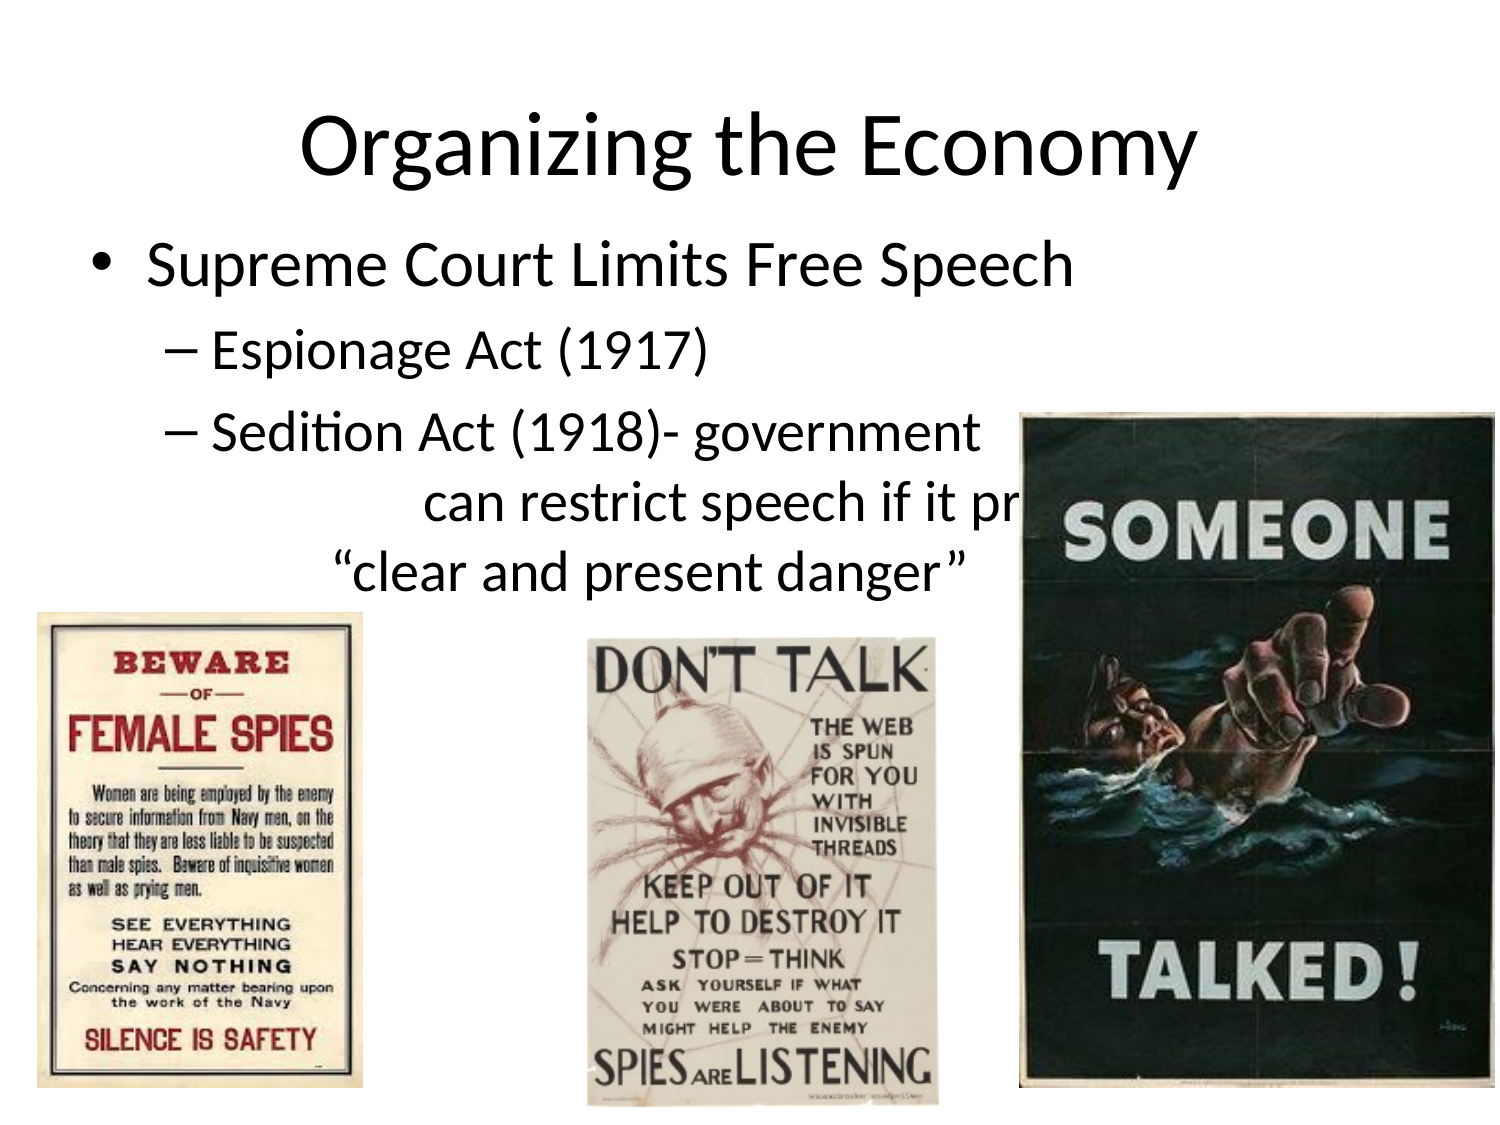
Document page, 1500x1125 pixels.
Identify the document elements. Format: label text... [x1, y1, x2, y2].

list Supreme Court Limits Free Speech Espionage Act (1917) Sedition Act (1918)- government can restrict speech if it presents “clear and present danger” [75, 212, 1425, 1005]
picture [37, 612, 363, 1088]
title Organizing the Economy [75, 45, 1425, 212]
picture [587, 637, 940, 1107]
picture [1019, 412, 1495, 1088]
